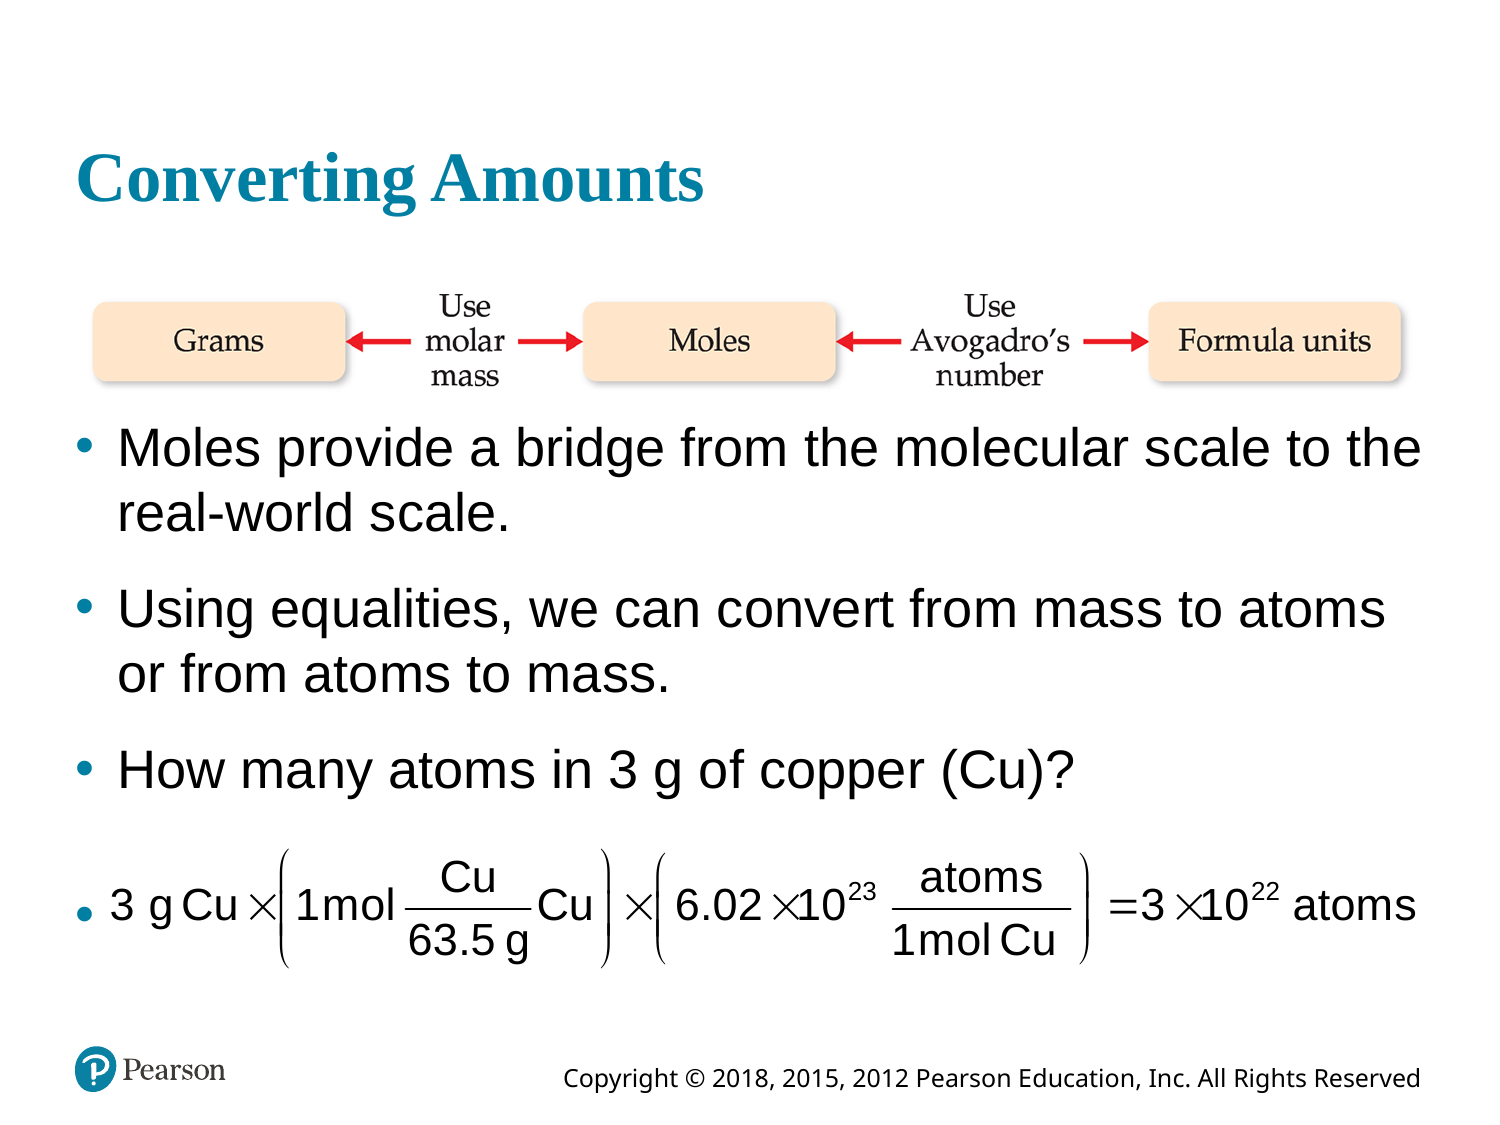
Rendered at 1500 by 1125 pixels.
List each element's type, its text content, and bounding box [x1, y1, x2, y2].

list [75, 881, 98, 937]
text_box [103, 841, 1428, 977]
list Moles provide a bridge from the molecular scale to the real-world scale. Using equalities, we can convert from mass to atoms or from atoms to mass. How many atoms in 3 g of copper (Cu)? [75, 412, 1425, 813]
picture [76, 283, 1423, 396]
title Converting Amounts [75, 35, 1425, 216]
